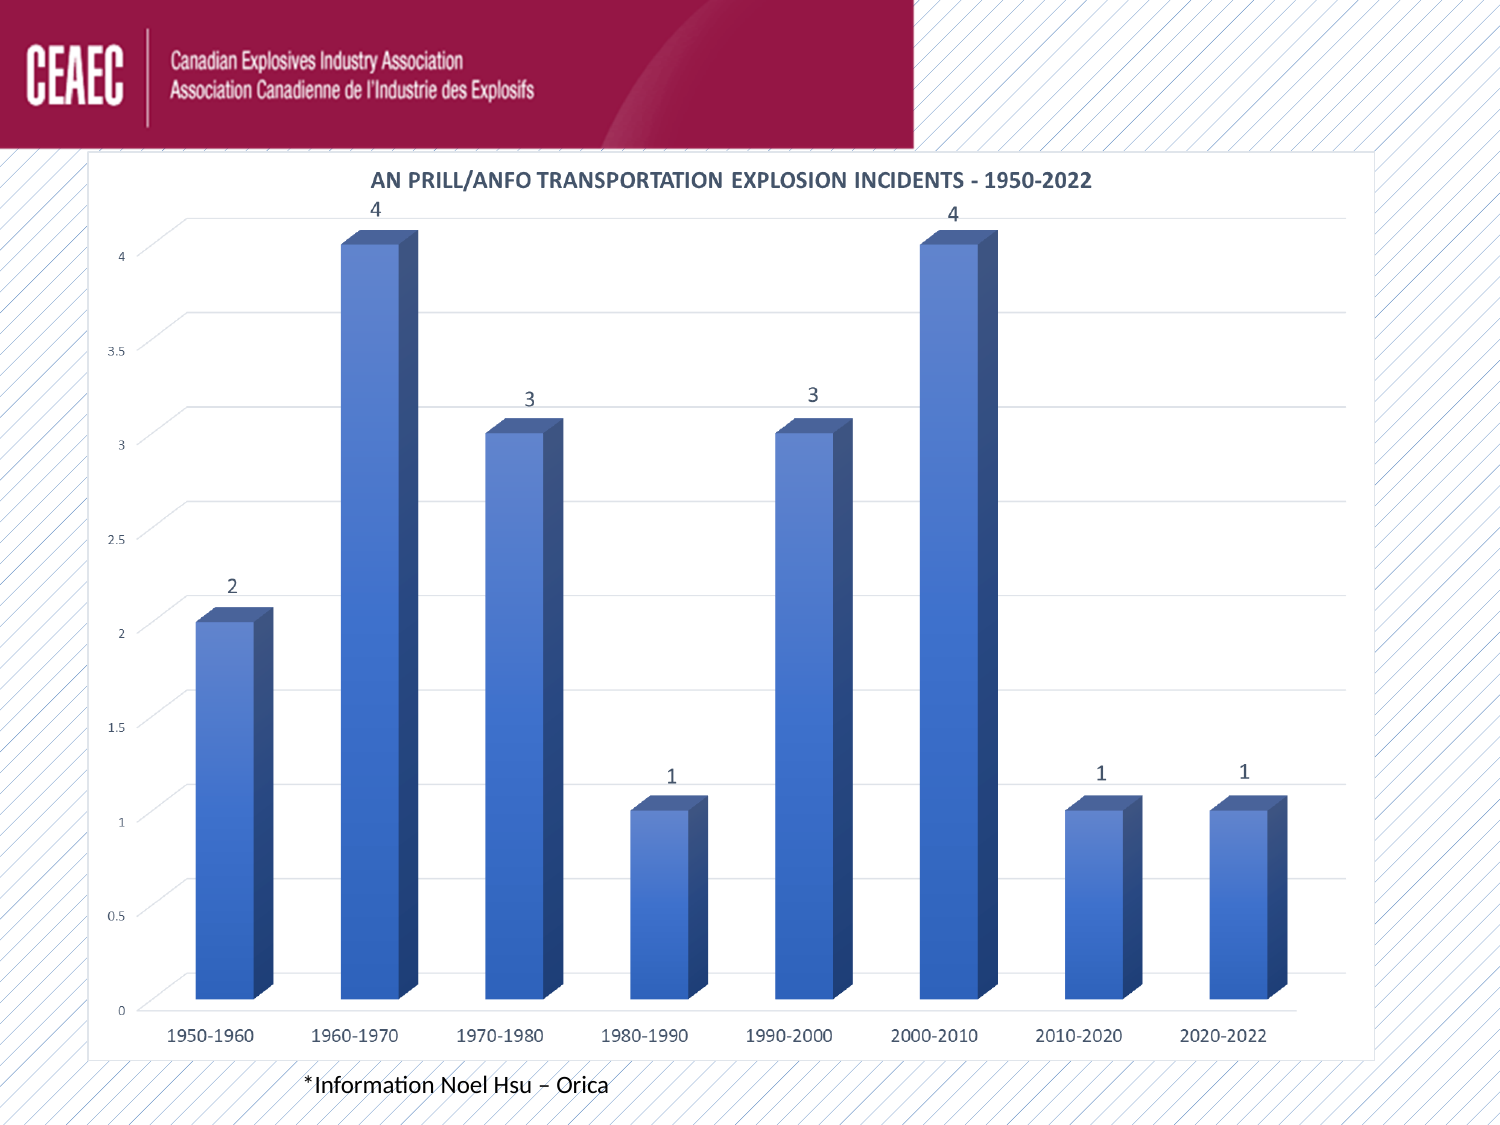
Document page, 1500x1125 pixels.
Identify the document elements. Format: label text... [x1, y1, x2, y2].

text_box [75, 337, 82, 943]
picture [0, 0, 1376, 1062]
text_box *Information Noel Hsu – Orica [287, 1069, 1175, 1106]
